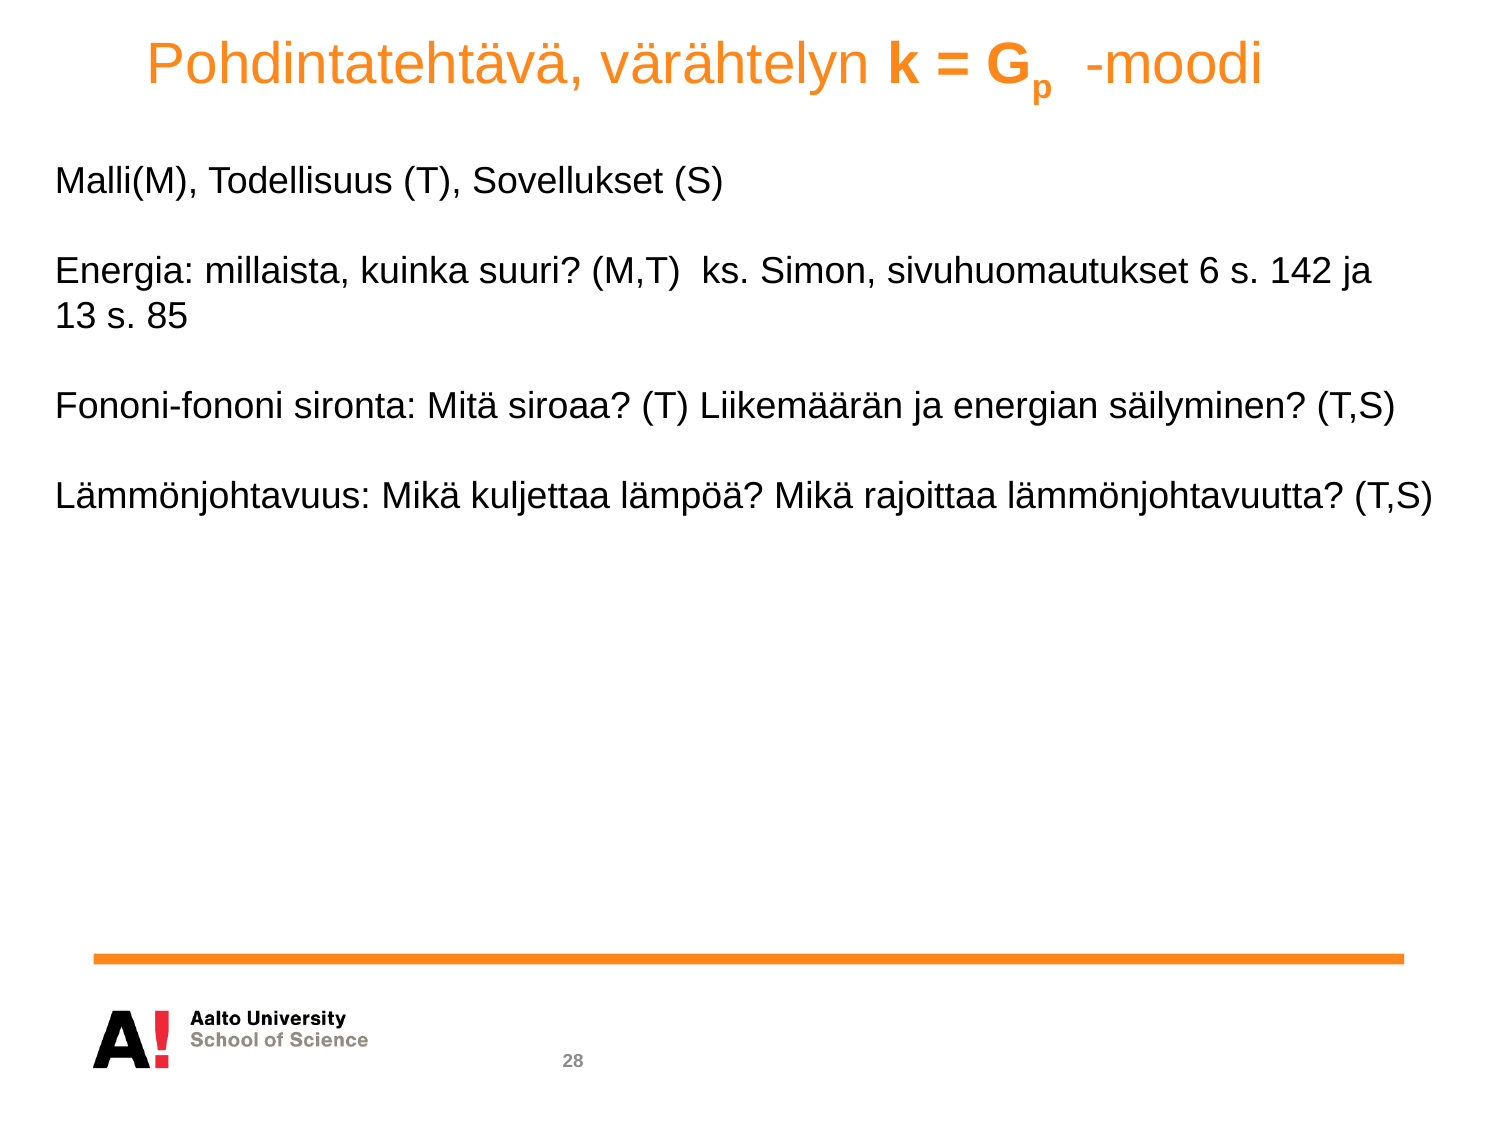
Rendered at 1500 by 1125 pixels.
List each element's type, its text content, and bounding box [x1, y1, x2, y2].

slide_number 28 [562, 1050, 817, 1071]
picture [35, 953, 425, 1125]
text_box Malli(M), Todellisuus (T), Sovellukset (S) Energia: millaista, kuinka suuri? (M,T) ks. Simon, sivuhuomautukset 6 s. 142 ja 13 s. 85 Fononi-fononi sironta: Mitä siroaa? (T) Liikemäärän ja energian säilyminen? (T,S) Lämmönjohtavuus: Mikä kuljettaa lämpöä? Mikä rajoittaa lämmönjohtavuutta? (T,S) [40, 148, 1454, 524]
text_box Pohdintatehtävä, värähtelyn k = Gp -moodi [146, 25, 1454, 92]
